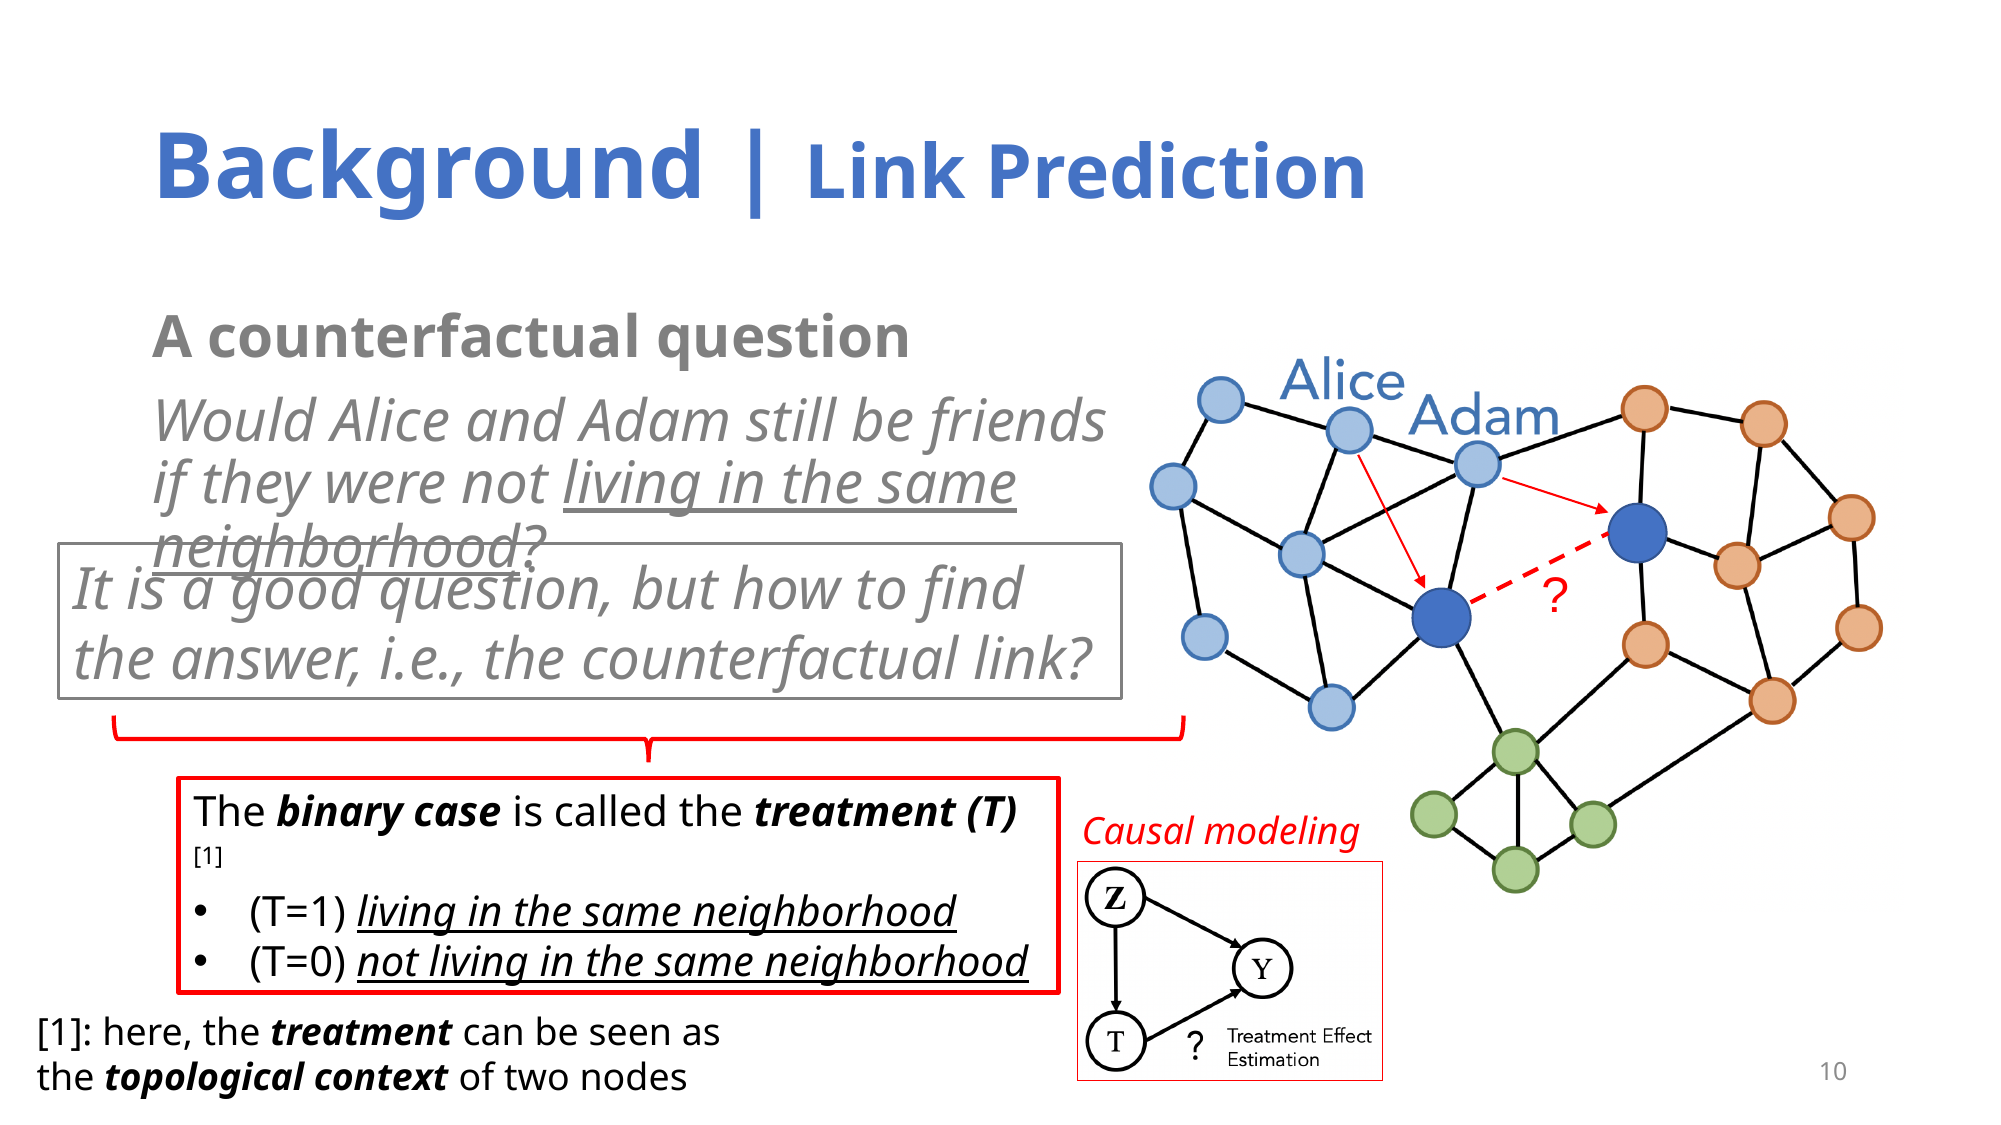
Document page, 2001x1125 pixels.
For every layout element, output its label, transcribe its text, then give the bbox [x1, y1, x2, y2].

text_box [1502, 478, 1609, 513]
picture [1077, 339, 1904, 1081]
text_box It is a good question, but how to find the answer, i.e., the counterfactual link? [58, 543, 1122, 699]
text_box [1470, 533, 1609, 603]
title Background | Link Prediction [137, 59, 1863, 278]
text_box [1]: here, the treatment can be seen as the topological context of two nodes [21, 1000, 1059, 1106]
text_box The binary case is called the treatment (T) [1] (T=1) living in the same neighborhood (T=0) not living in the same neighborhood [178, 777, 1059, 993]
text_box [1358, 454, 1425, 589]
slide_number 10 [1412, 1042, 1863, 1103]
list A counterfactual question Would Alice and Adam still be friends if they were not living in the same neighborhood? [137, 299, 1130, 679]
text_box Causal modeling [1066, 799, 1147, 860]
text_box [113, 715, 1147, 763]
